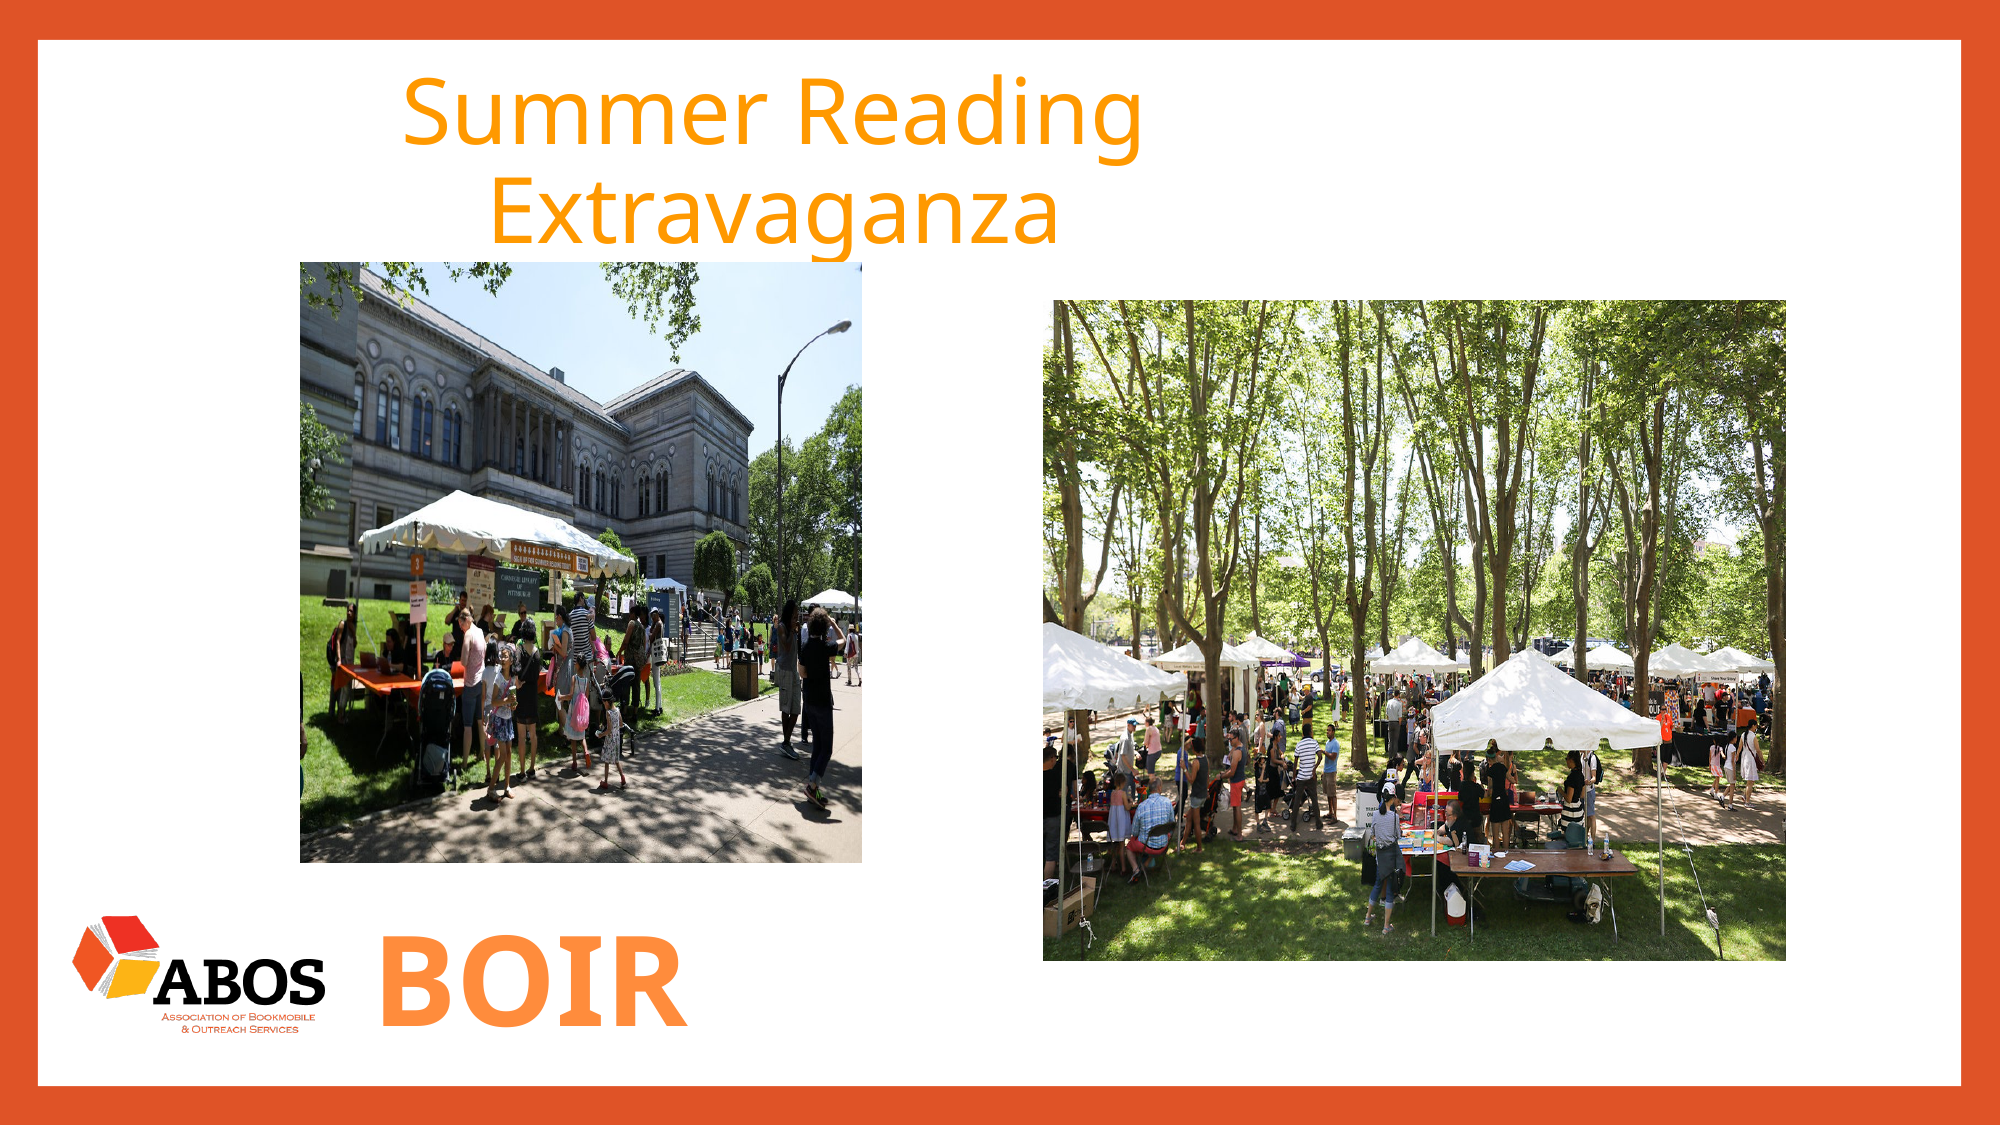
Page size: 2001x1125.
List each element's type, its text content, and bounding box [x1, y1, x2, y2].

text_box BOIR [357, 916, 1460, 1062]
title Summer Reading Extravaganza [89, 55, 1460, 274]
picture [58, 908, 330, 1059]
picture [299, 262, 862, 863]
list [1043, 300, 1786, 961]
